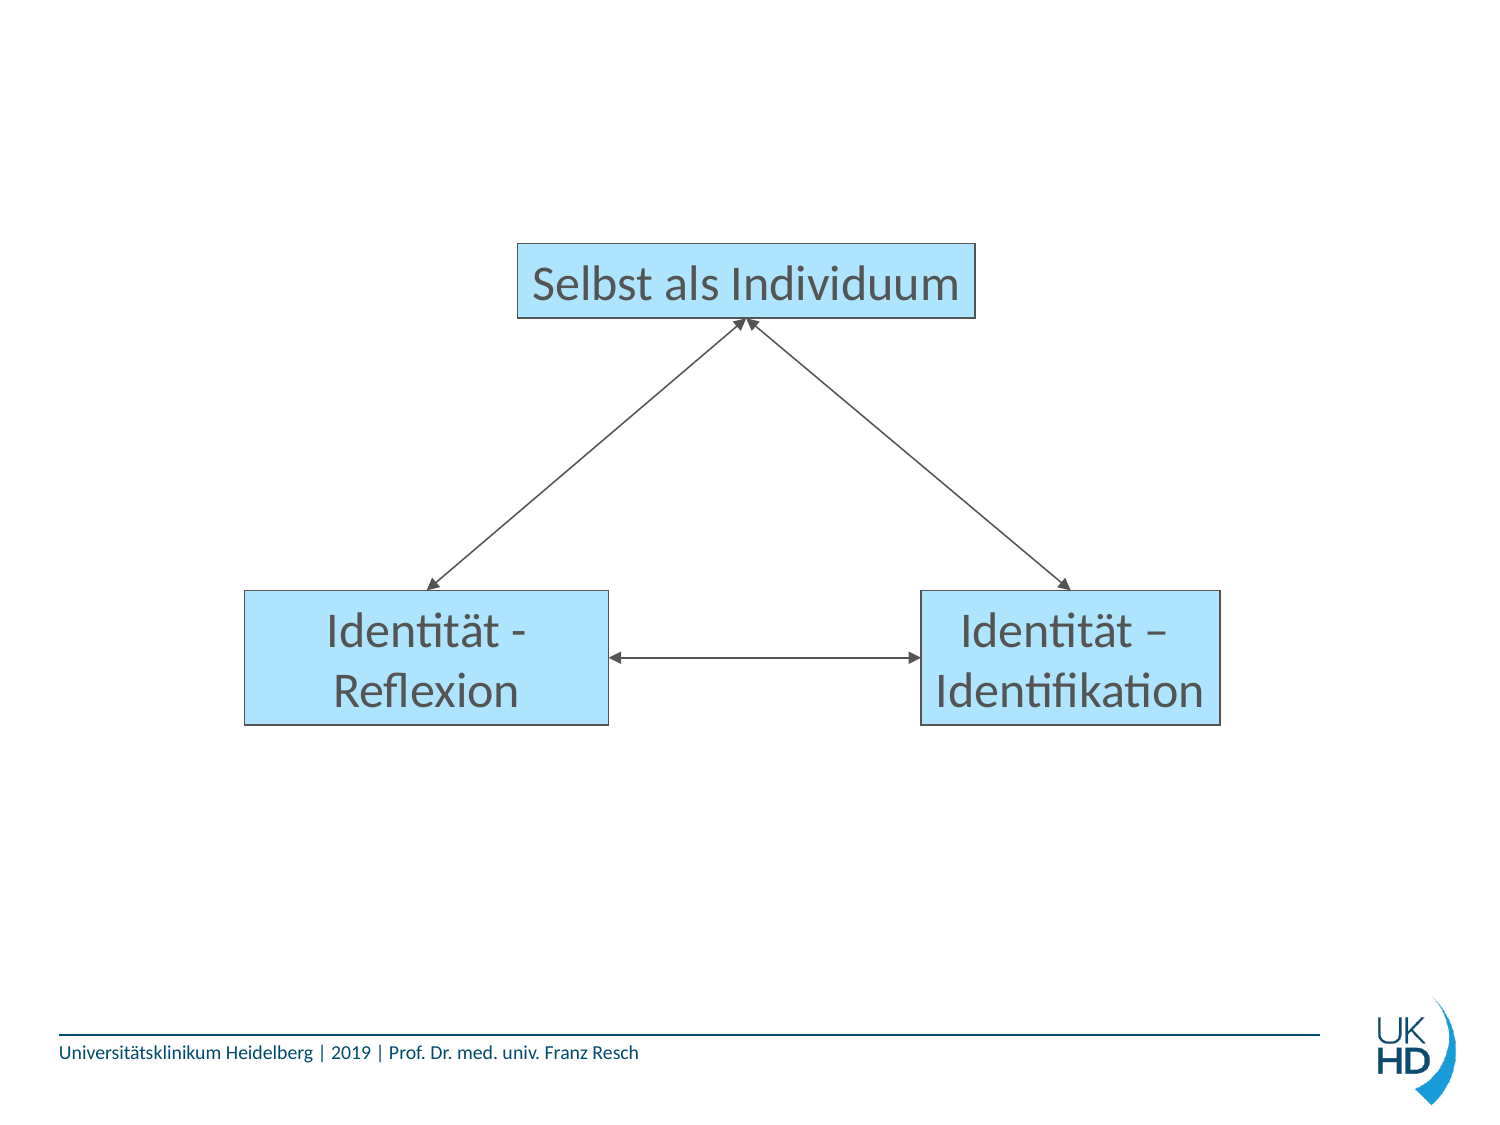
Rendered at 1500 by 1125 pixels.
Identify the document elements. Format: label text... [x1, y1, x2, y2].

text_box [745, 319, 1071, 591]
picture [1374, 991, 1458, 1110]
text_box Identität - Reflexion [244, 590, 609, 726]
text_box Identität – Identifikation [921, 590, 1221, 726]
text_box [426, 319, 743, 591]
text_box Selbst als Individuum [517, 243, 976, 317]
